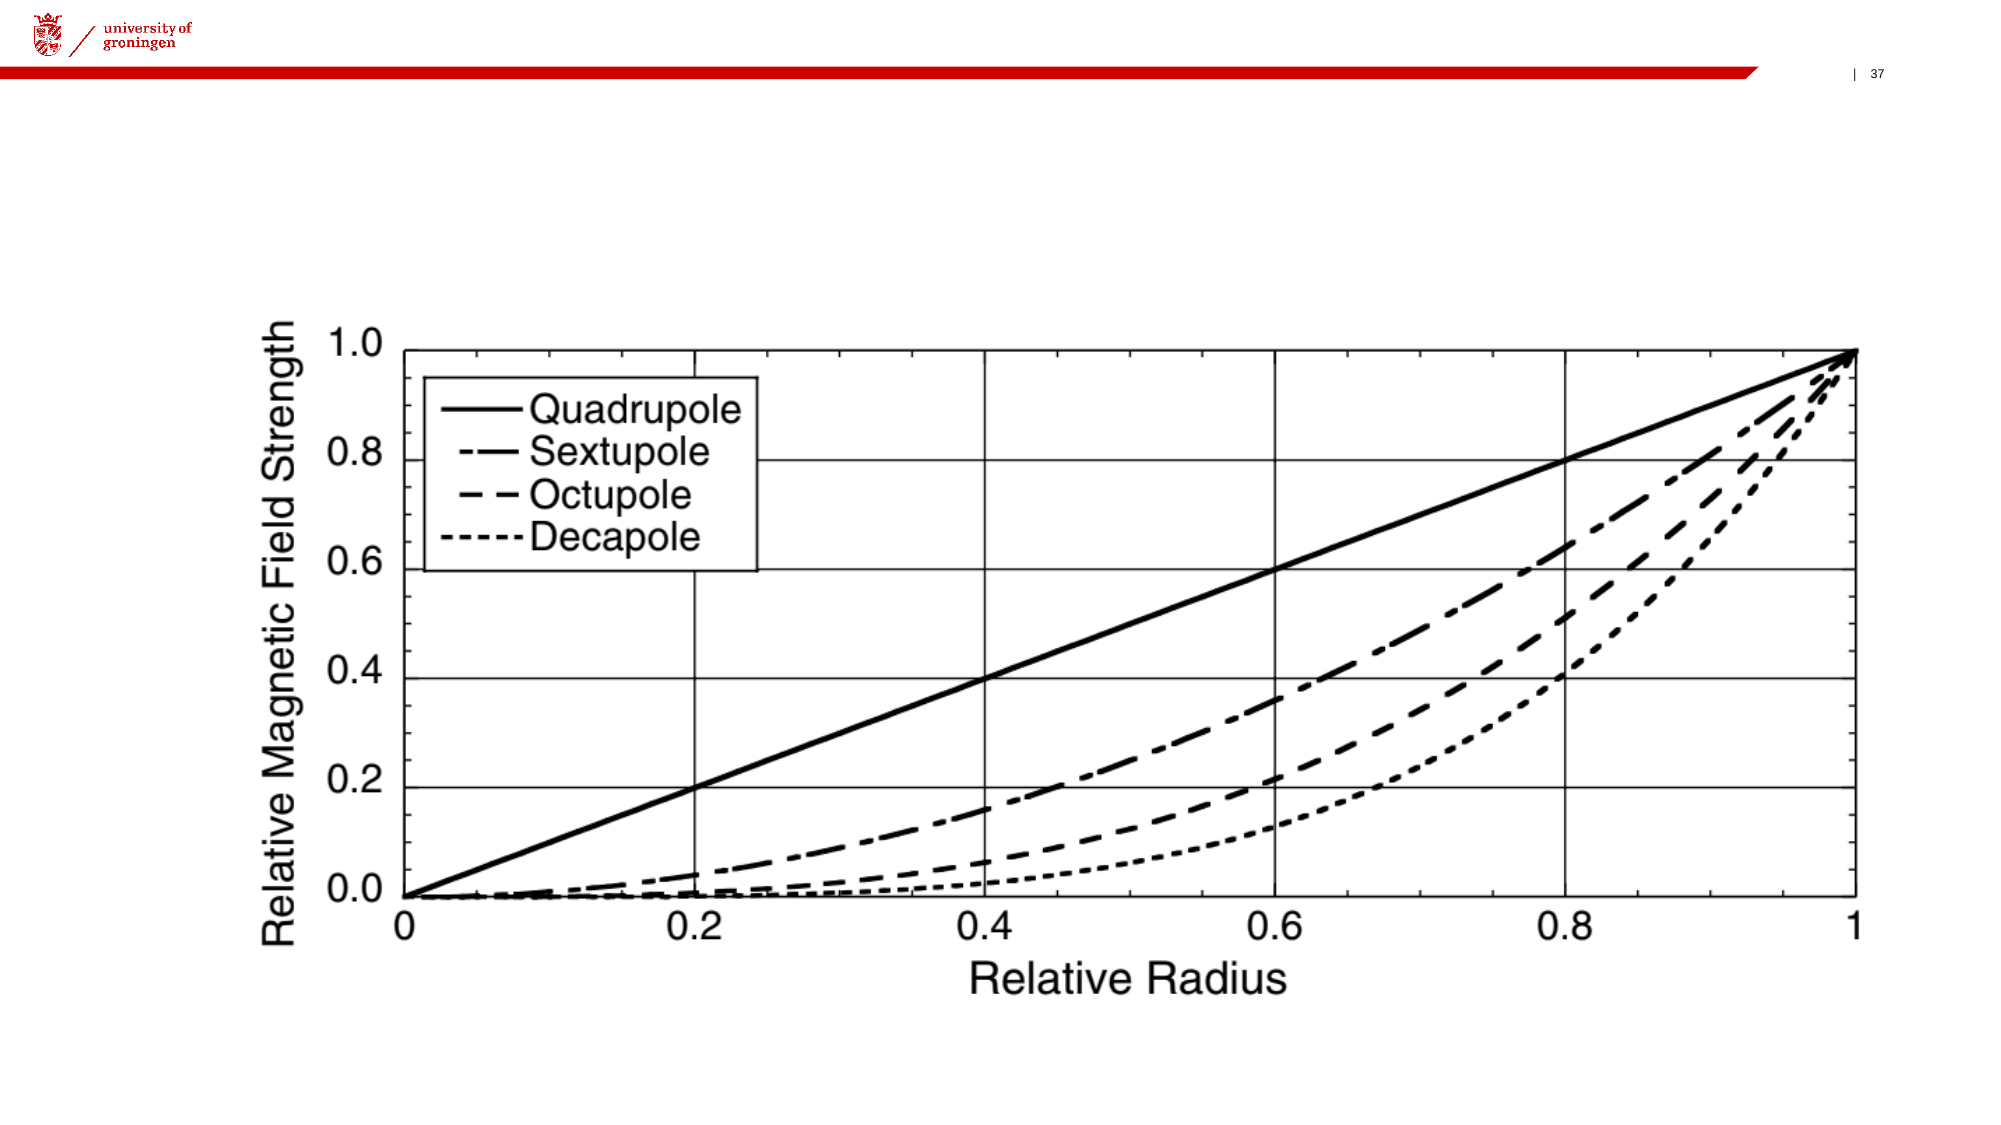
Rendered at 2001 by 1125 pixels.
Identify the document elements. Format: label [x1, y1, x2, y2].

picture [34, 13, 192, 57]
picture [220, 293, 1922, 1029]
